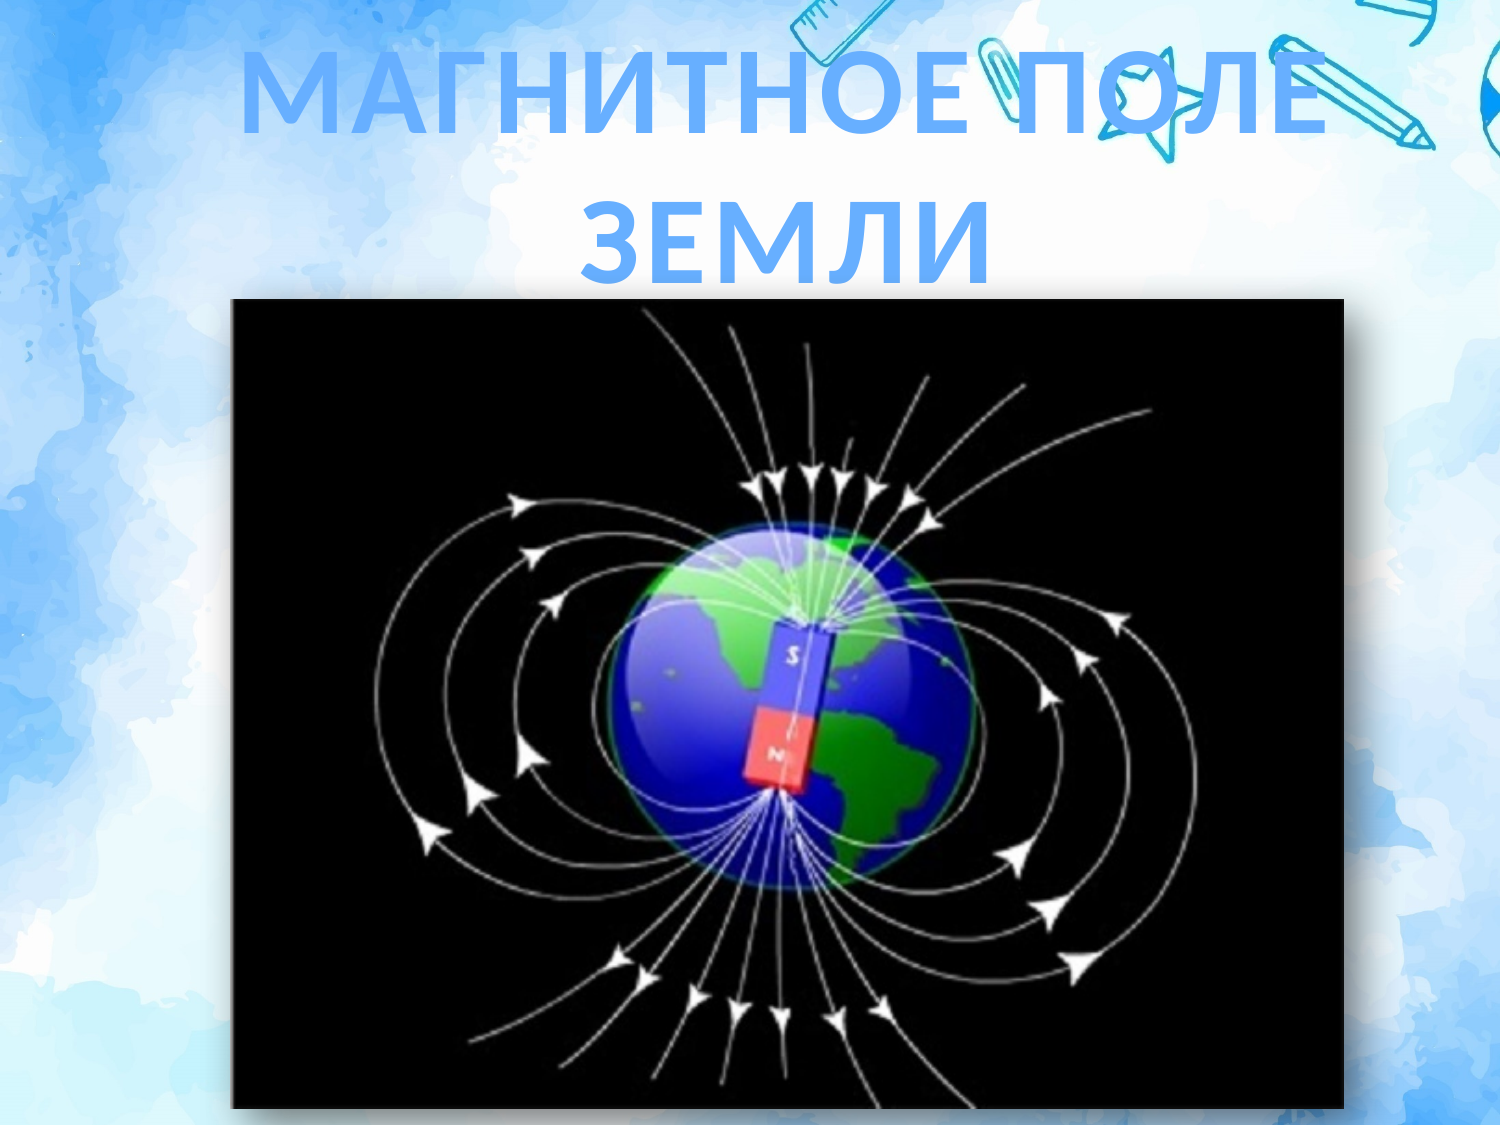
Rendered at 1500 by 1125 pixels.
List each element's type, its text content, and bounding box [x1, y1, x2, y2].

picture [0, 299, 1500, 1125]
text_box МАГНИТНОЕ ПОЛЕ ЗЕМЛИ [0, 0, 1500, 316]
